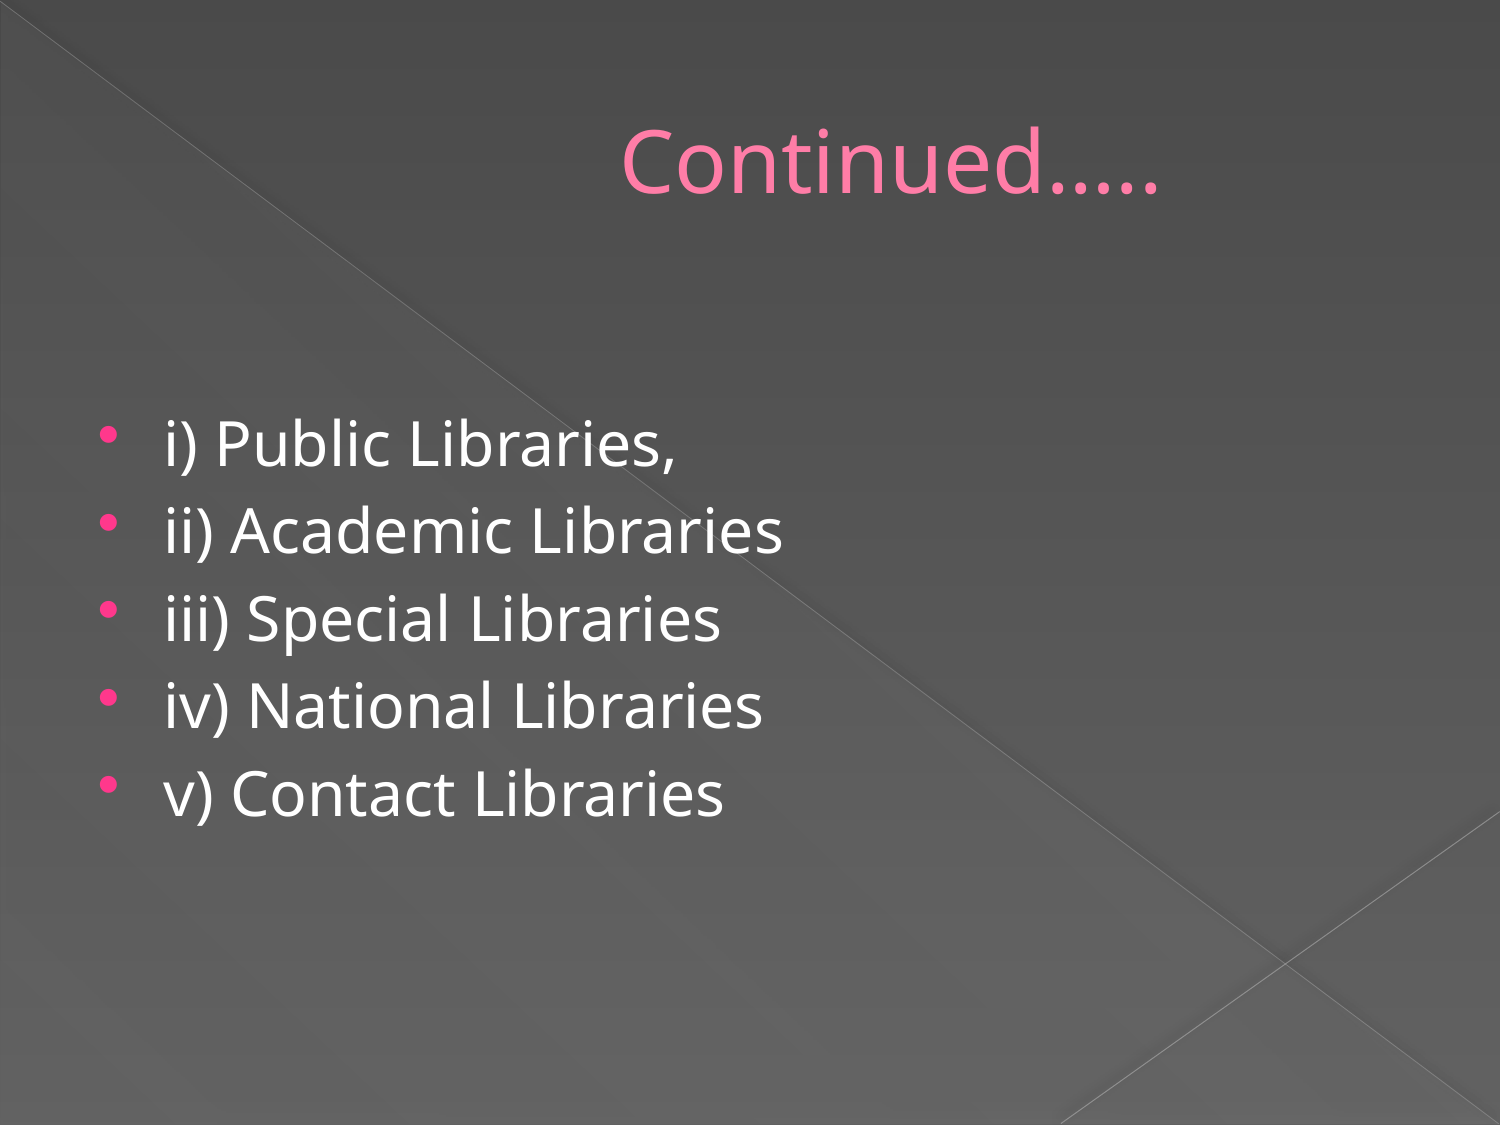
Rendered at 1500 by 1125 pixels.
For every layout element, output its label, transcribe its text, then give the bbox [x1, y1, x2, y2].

list i) Public Libraries, ii) Academic Libraries iii) Special Libraries iv) National Libraries v) Contact Libraries [75, 308, 1425, 1059]
title Continued….. [75, 43, 1425, 274]
